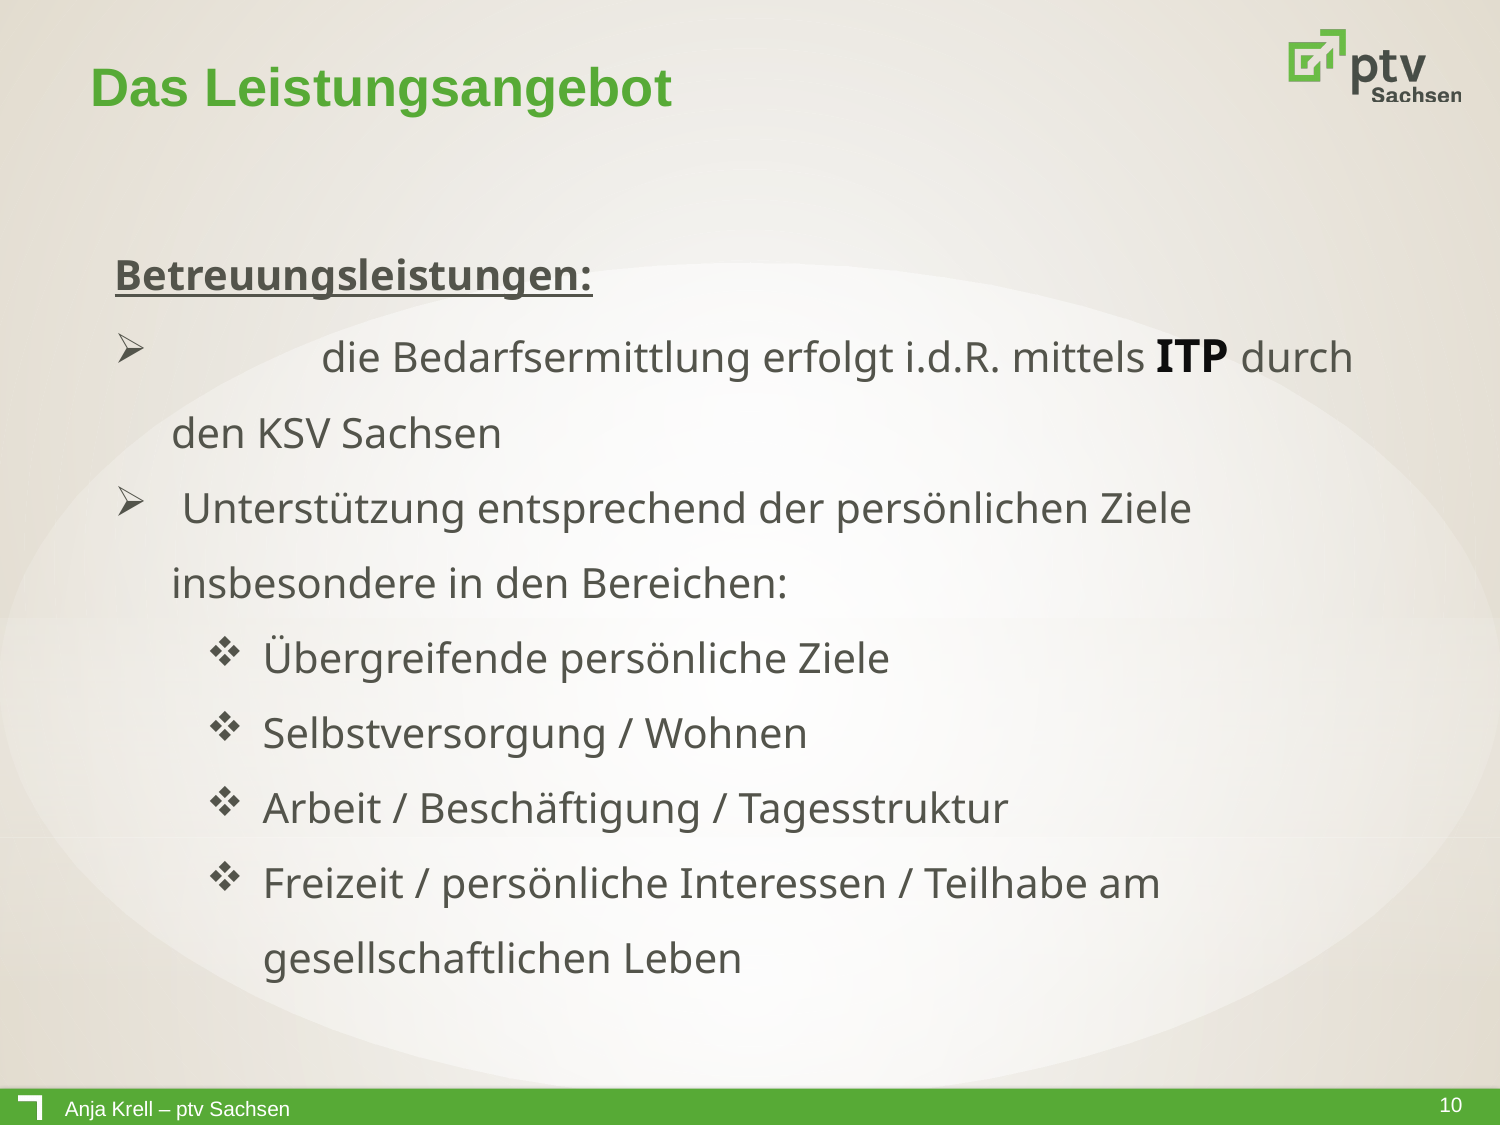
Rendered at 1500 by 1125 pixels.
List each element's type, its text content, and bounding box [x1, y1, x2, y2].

slide_number 10 [1112, 1092, 1463, 1125]
text_box Betreuungsleistungen: die Bedarfsermittlung erfolgt i.d.R. mittels ITP durch den KSV Sachsen Unterstützung entsprechend der persönlichen Ziele insbesondere in den Bereichen: Übergreifende persönliche Ziele Selbstversorgung / Wohnen Arbeit / Beschäftigung / Tagesstruktur Freizeit / persönliche Interessen / Teilhabe am gesellschaftlichen Leben [99, 216, 1389, 989]
footer Anja Krell – ptv Sachsen [0, 1080, 386, 1125]
title Das Leistungsangebot [75, 45, 1357, 224]
